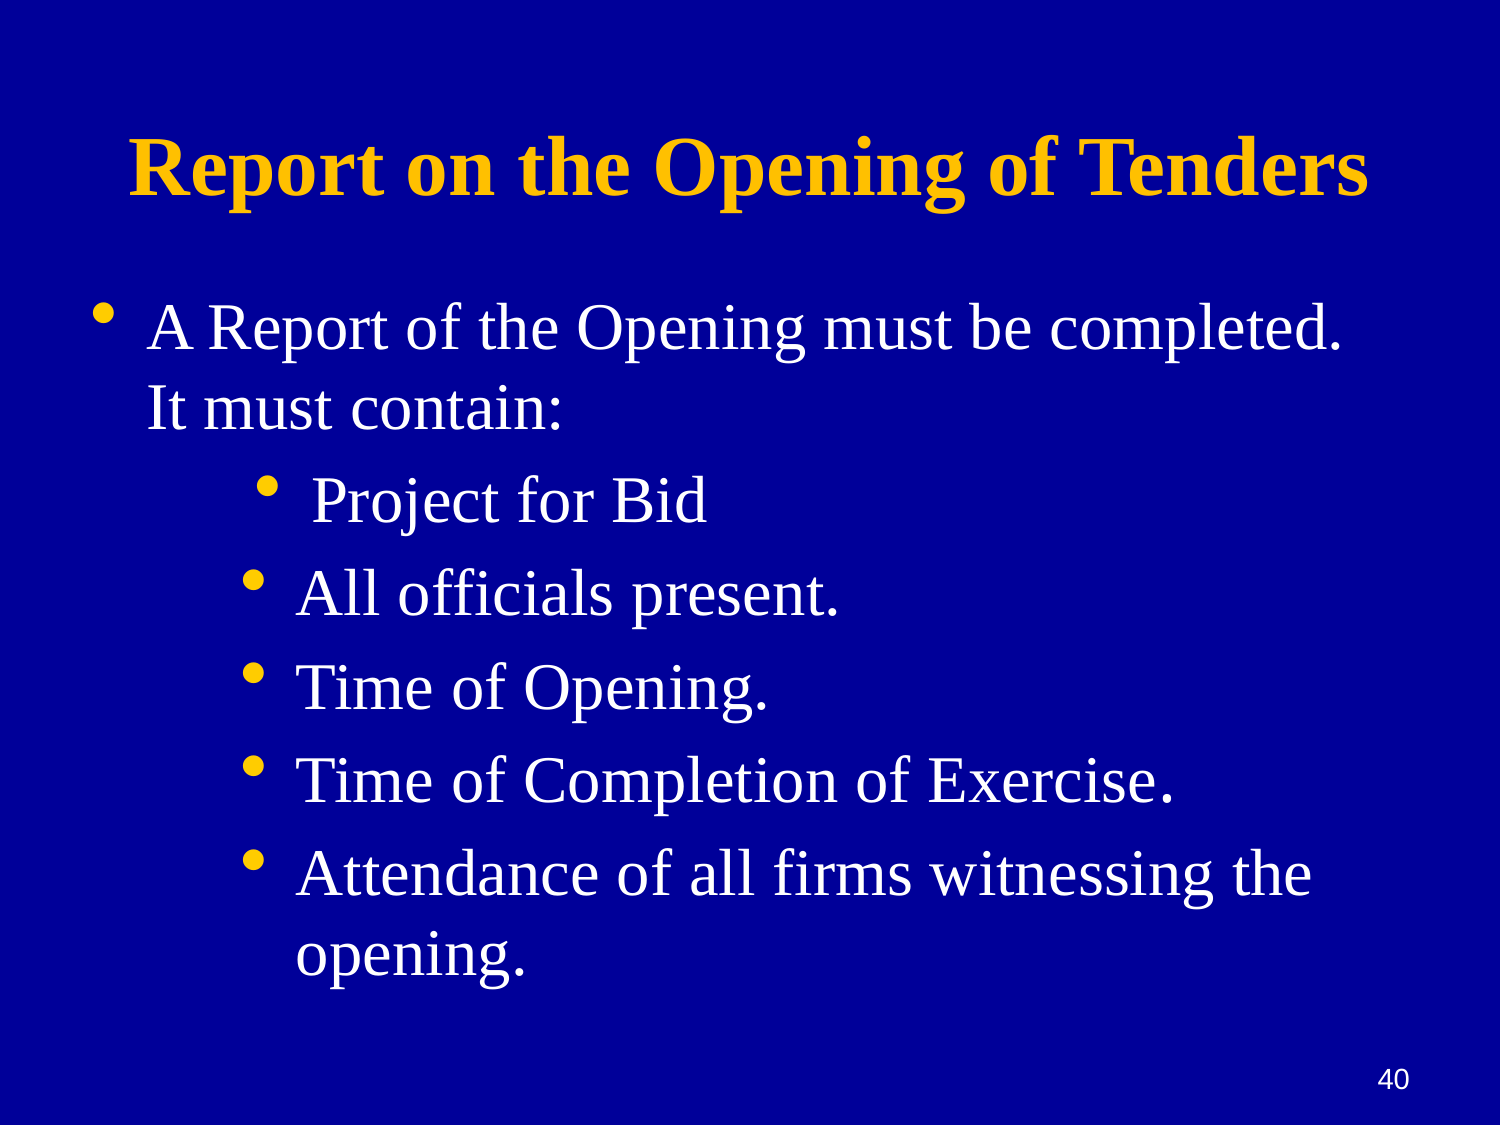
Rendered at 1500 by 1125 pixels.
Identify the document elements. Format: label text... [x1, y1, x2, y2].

slide_number 40 [1074, 1024, 1425, 1103]
list A Report of the Opening must be completed. It must contain: Project for Bid All officials present. Time of Opening. Time of Completion of Exercise. Attendance of all firms witnessing the opening. [75, 275, 1425, 1038]
title Report on the Opening of Tenders [75, 47, 1425, 275]
